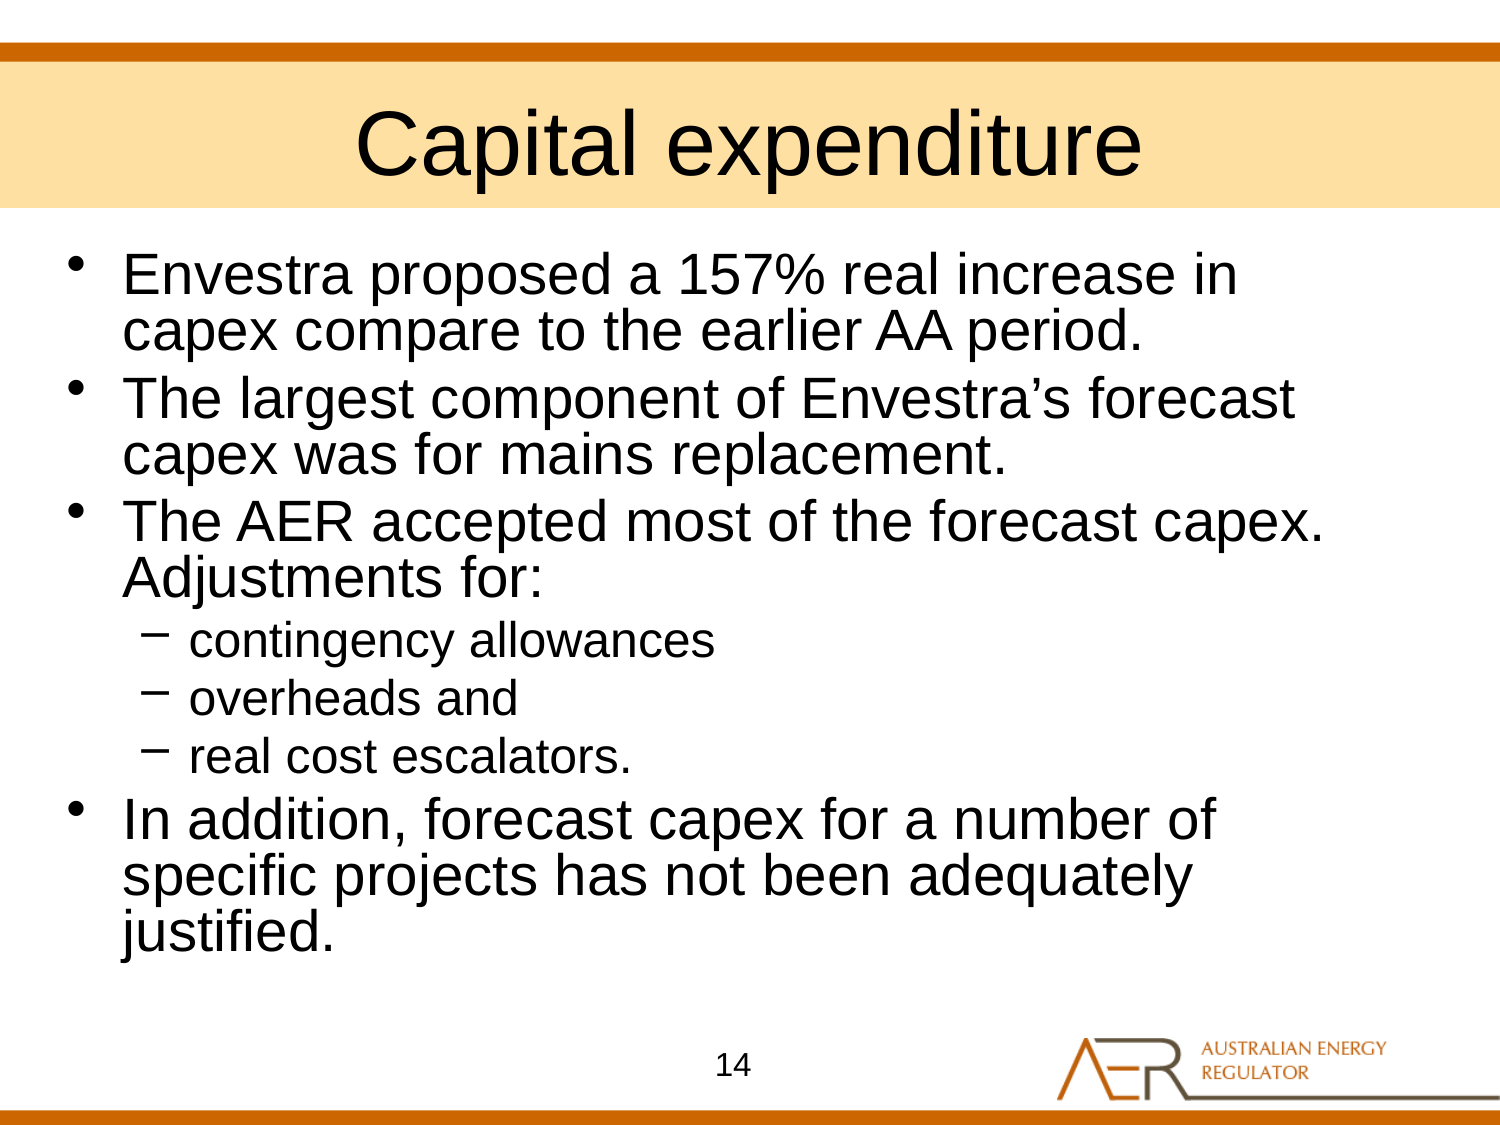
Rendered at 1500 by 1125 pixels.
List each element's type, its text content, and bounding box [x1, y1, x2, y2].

picture [1057, 1038, 1500, 1101]
text_box 14 [699, 1035, 773, 1090]
title Capital expenditure [74, 44, 1426, 233]
list Envestra proposed a 157% real increase in capex compare to the earlier AA period. The largest component of Envestra’s forecast capex was for mains replacement. The AER accepted most of the forecast capex. Adjustments for: contingency allowances overheads and real cost escalators. In addition, forecast capex for a number of specific projects has not been adequately justified. [51, 241, 1426, 1006]
